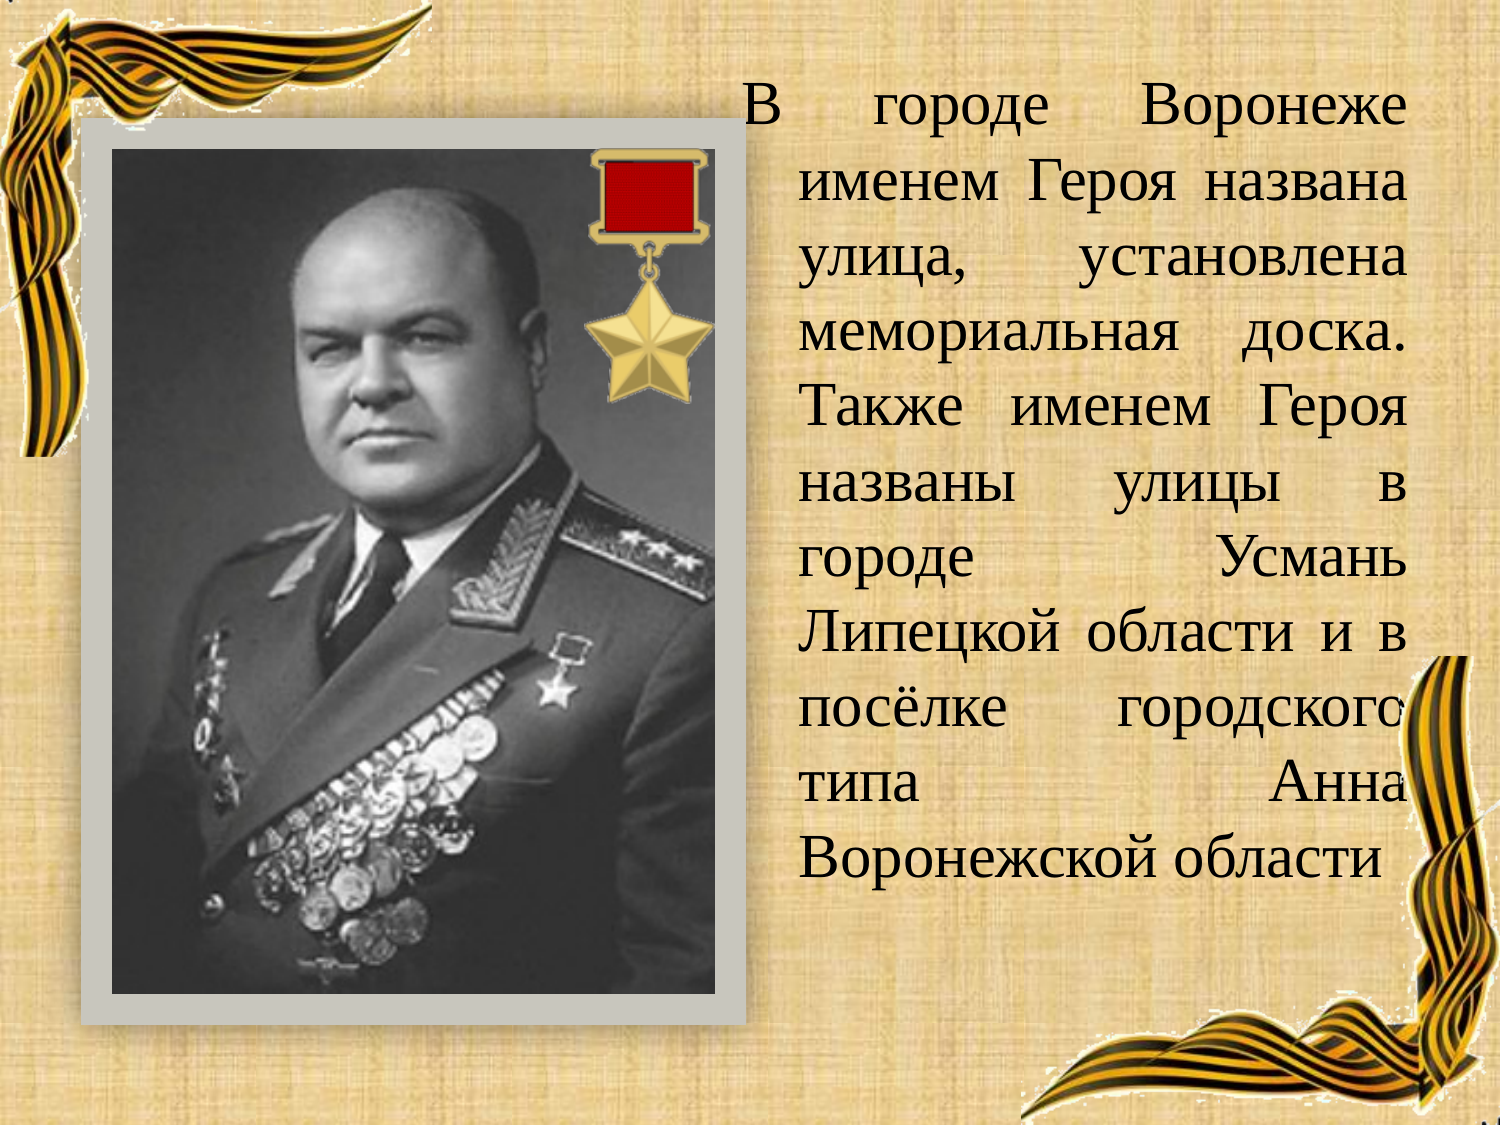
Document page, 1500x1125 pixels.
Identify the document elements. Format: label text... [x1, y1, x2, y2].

list В городе Воронеже именем Героя названа улица, установлена мемориальная доска. Также именем Героя названы улицы в городе Усмань Липецкой области и в посёлке городского типа Анна Воронежской области [726, 54, 1424, 1005]
picture [0, 0, 1500, 1125]
